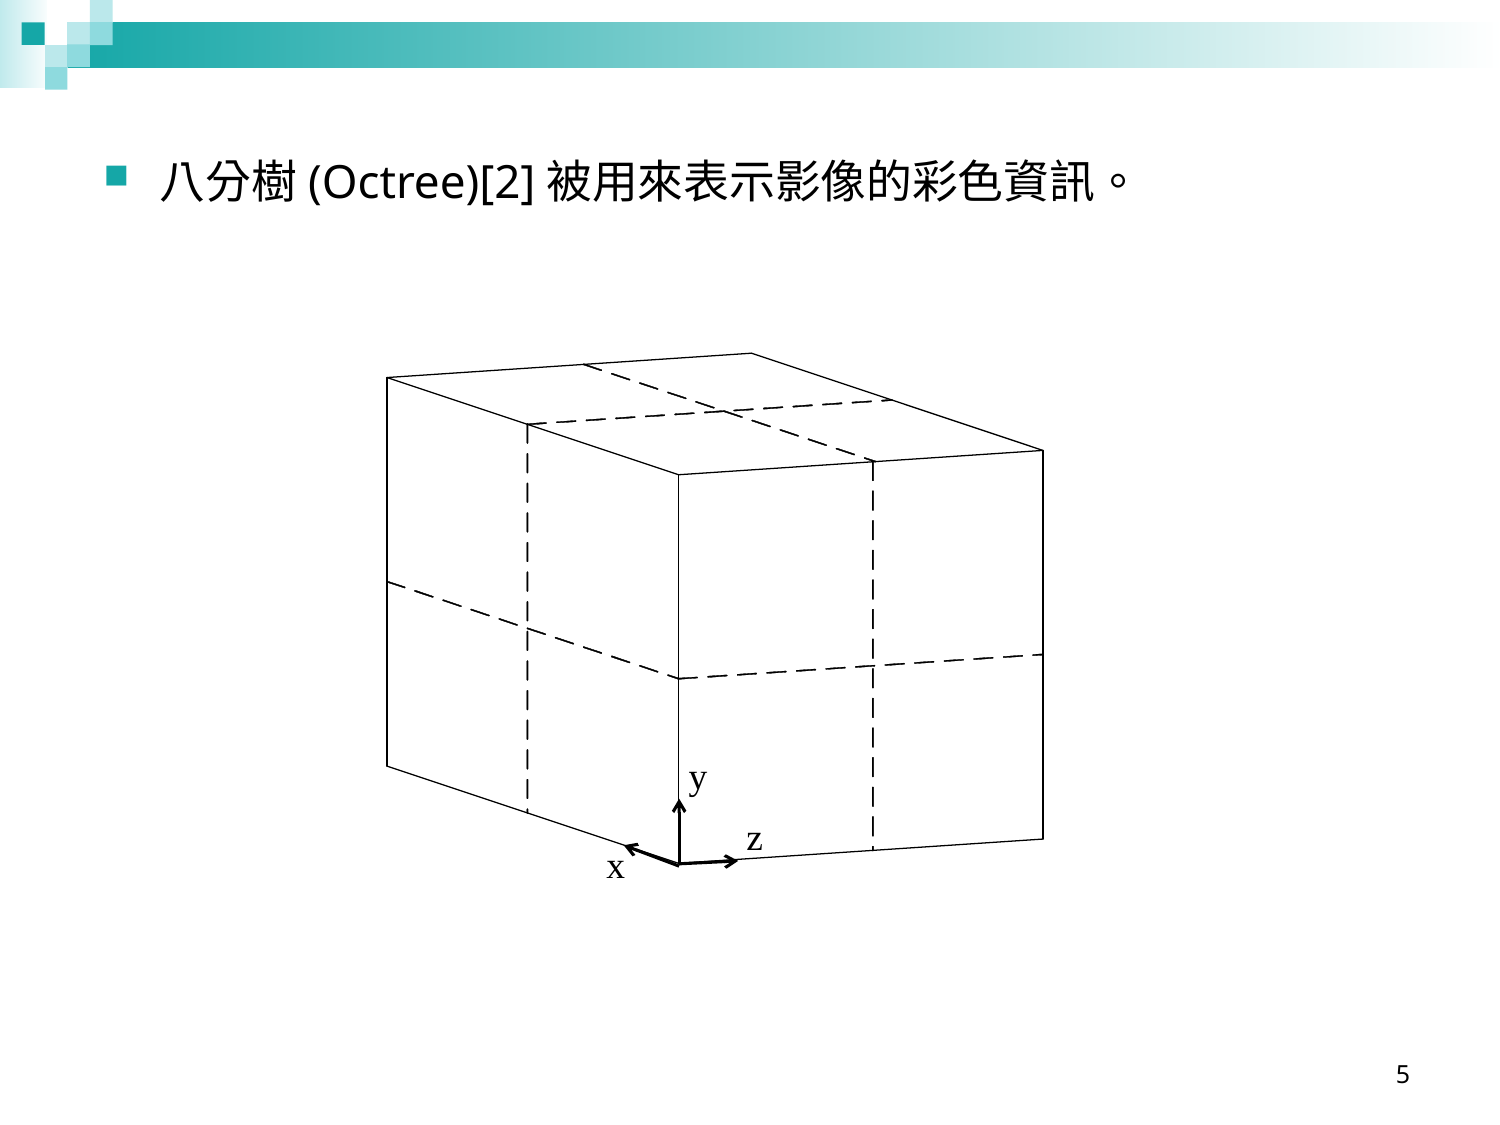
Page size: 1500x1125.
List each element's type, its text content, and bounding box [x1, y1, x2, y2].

list 八分樹(Octree)[2]被用來表示影像的彩色資訊。 [88, 118, 1459, 886]
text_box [591, 744, 779, 895]
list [383, 349, 1047, 867]
slide_number 5 [1074, 1024, 1426, 1101]
